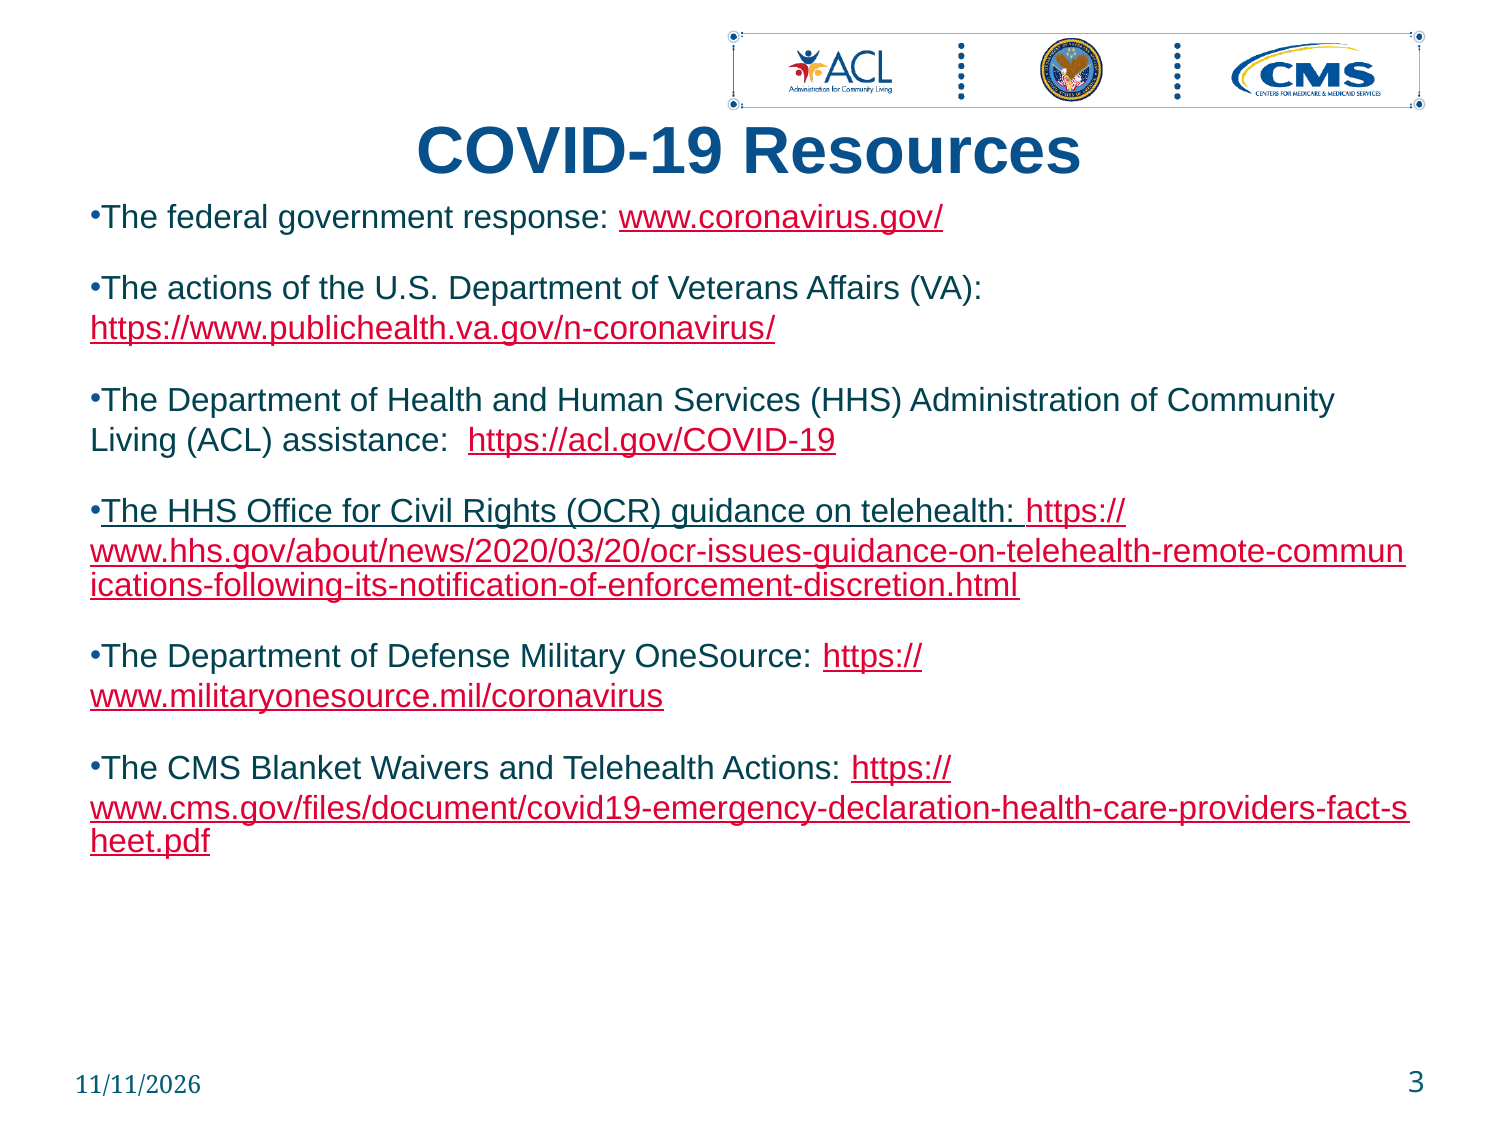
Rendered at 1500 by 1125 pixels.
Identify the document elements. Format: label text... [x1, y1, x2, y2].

list The federal government response: www.coronavirus.gov/ The actions of the U.S. Department of Veterans Affairs (VA): https://www.publichealth.va.gov/n-coronavirus/ The Department of Health and Human Services (HHS) Administration of Community Living (ACL) assistance: https://acl.gov/COVID-19 The HHS Office for Civil Rights (OCR) guidance on telehealth: https://www.hhs.gov/about/news/2020/03/20/ocr-issues-guidance-on-telehealth-remote-communications-following-its-notification-of-enforcement-discretion.html The Department of Defense Military OneSource: https://www.militaryonesource.mil/coronavirus The CMS Blanket Waivers and Telehealth Actions: https://www.cms.gov/files/document/covid19-emergency-declaration-health-care-providers-fact-sheet.pdf [75, 187, 1425, 1038]
title COVID-19 Resources [75, 99, 1425, 171]
picture [722, 27, 1428, 110]
